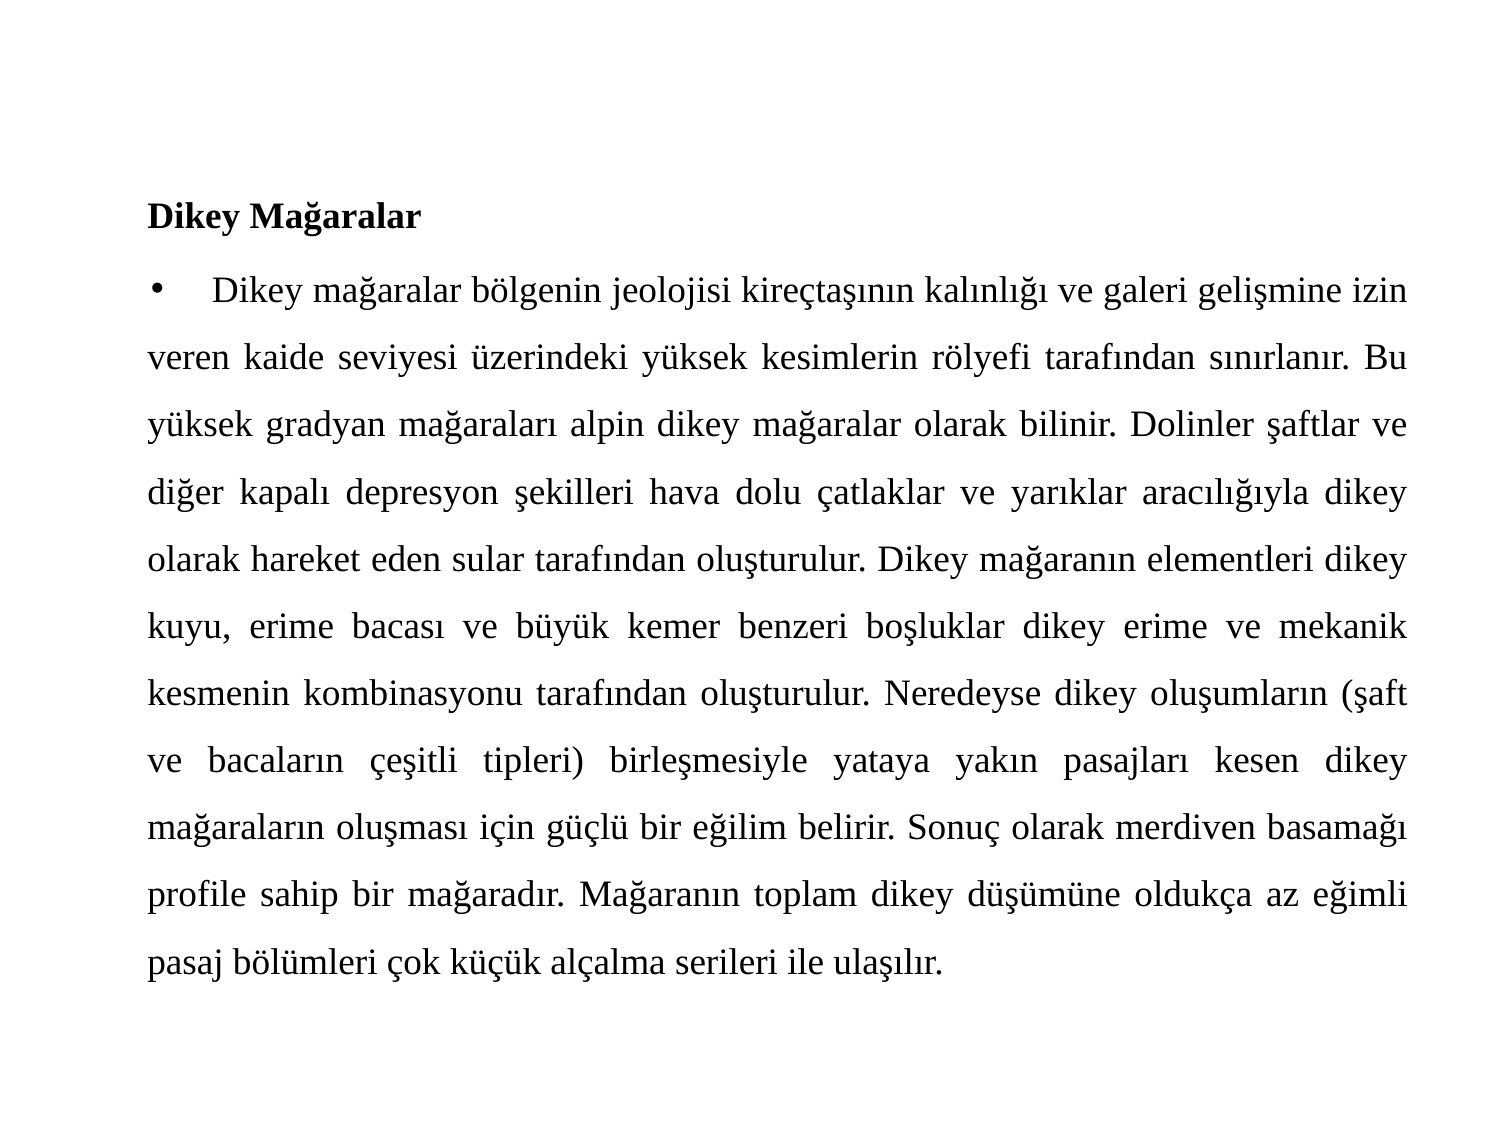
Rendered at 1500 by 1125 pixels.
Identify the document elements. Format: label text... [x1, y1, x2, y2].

list Dikey Mağaralar Dikey mağaralar bölgenin jeolojisi kireçtaşının kalınlığı ve galeri gelişmine izin veren kaide seviyesi üzerindeki yüksek kesimlerin rölyefi tarafından sınırlanır. Bu yüksek gradyan mağaraları alpin dikey mağaralar olarak bilinir. Dolinler şaftlar ve diğer kapalı depresyon şekilleri hava dolu çatlaklar ve yarıklar aracılığıyla dikey olarak hareket eden sular tarafından oluşturulur. Dikey mağaranın elementleri dikey kuyu, erime bacası ve büyük kemer benzeri boşluklar dikey erime ve mekanik kesmenin kombinasyonu tarafından oluşturulur. Neredeyse dikey oluşumların (şaft ve bacaların çeşitli tipleri) birleşmesiyle yataya yakın pasajları kesen dikey mağaraların oluşması için güçlü bir eğilim belirir. Sonuç olarak merdiven basamağı profile sahip bir mağaradır. Mağaranın toplam dikey düşümüne oldukça az eğimli pasaj bölümleri çok küçük alçalma serileri ile ulaşılır. [75, 160, 1425, 1005]
